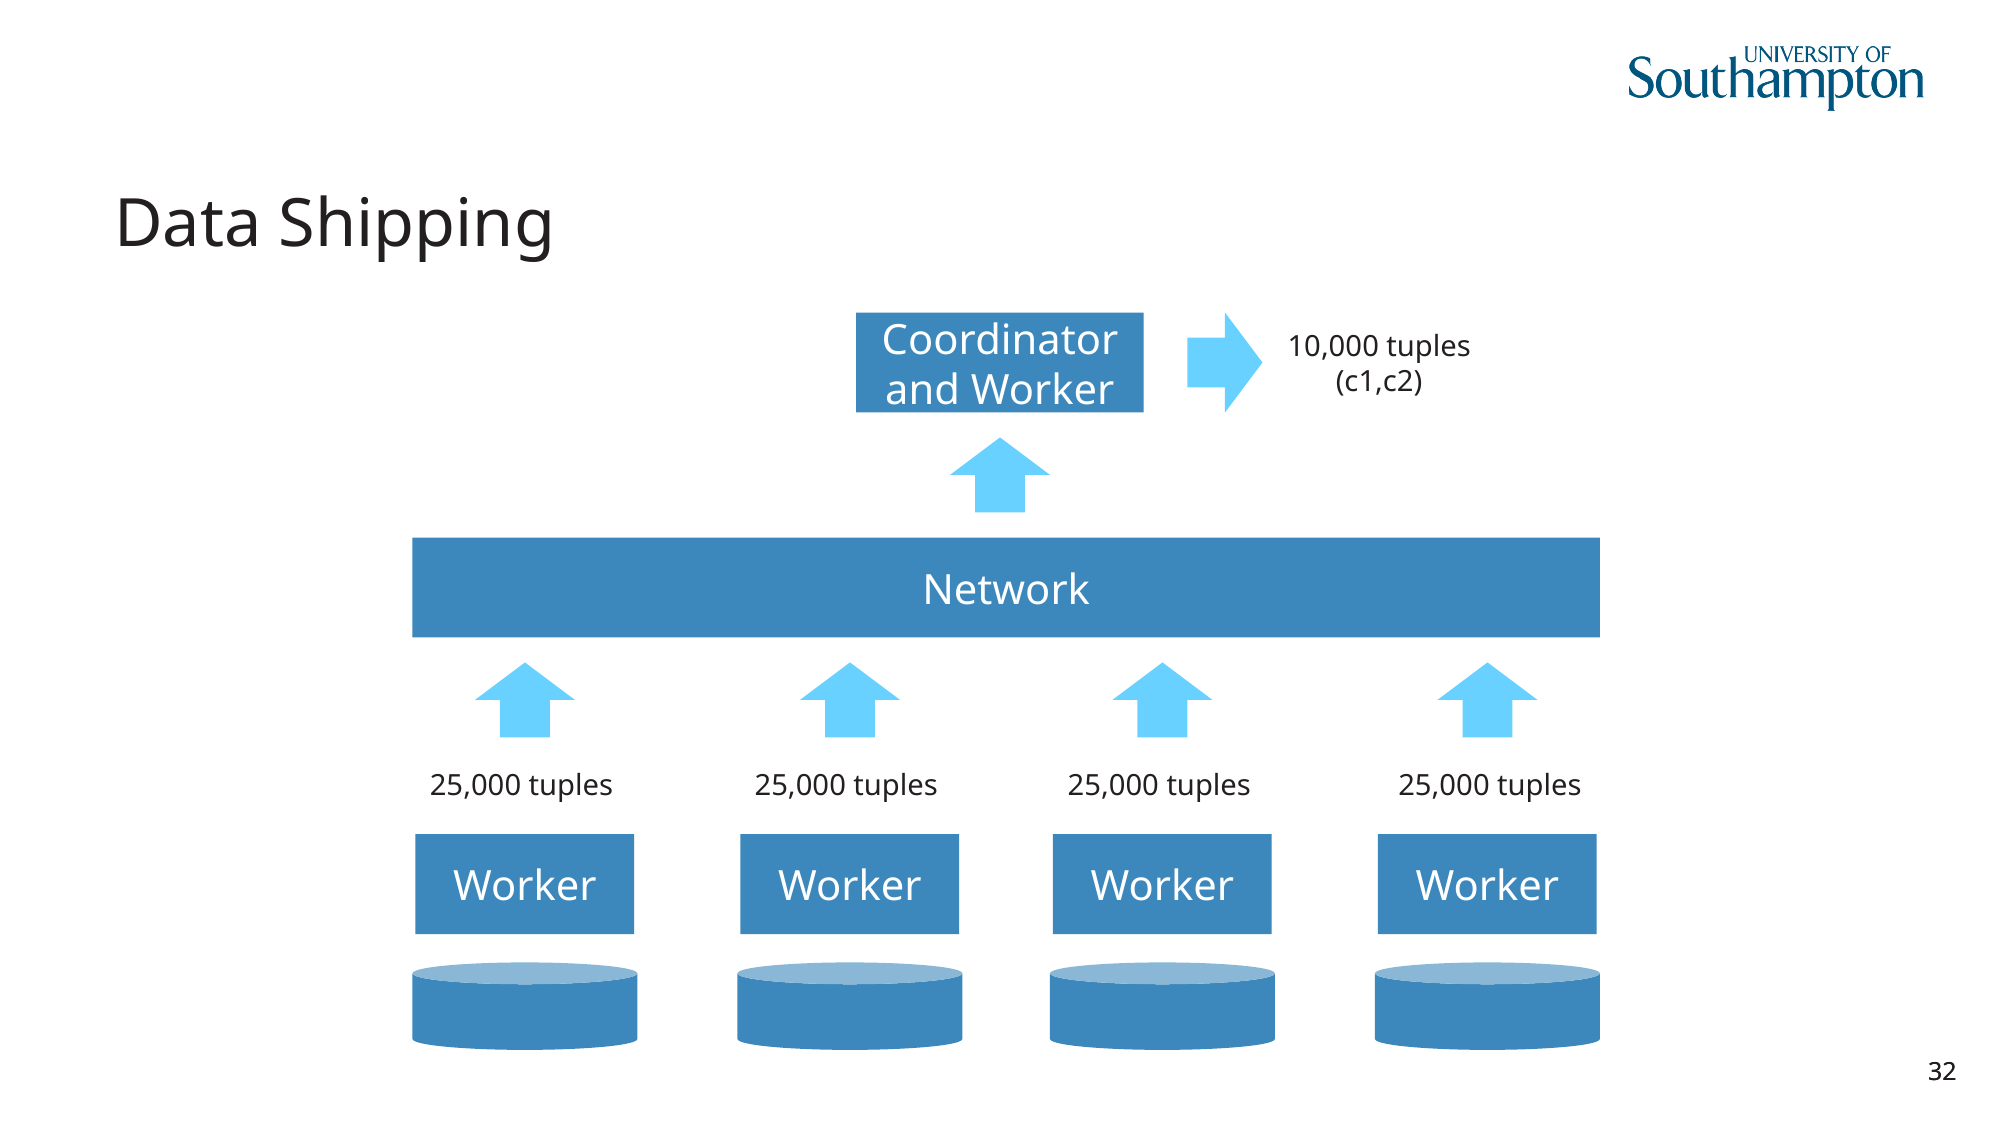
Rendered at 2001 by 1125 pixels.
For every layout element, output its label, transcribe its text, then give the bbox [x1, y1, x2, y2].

slide_number 32 [1897, 1046, 1969, 1094]
text_box T [1377, 964, 1598, 983]
text_box ⨝ [740, 964, 960, 983]
text_box 10,000 tuples (c1,c2) [1261, 311, 1497, 413]
text_box [1434, 661, 1541, 733]
text_box [736, 961, 964, 1051]
text_box Worker [1377, 835, 1598, 935]
text_box 25,000 tuples [396, 733, 647, 835]
text_box [1373, 961, 1601, 1051]
text_box [411, 961, 639, 1051]
text_box Coordinator and Worker [855, 311, 1145, 413]
text_box S [1052, 964, 1273, 983]
text_box Worker [739, 835, 960, 935]
text_box Worker [414, 835, 635, 935]
picture [1629, 71, 1648, 95]
text_box [1109, 661, 1216, 733]
text_box [1048, 961, 1276, 1051]
text_box [946, 436, 1054, 514]
text_box 25,000 tuples [727, 733, 965, 835]
text_box [1186, 309, 1261, 416]
text_box [796, 661, 904, 733]
picture [1629, 46, 1924, 111]
text_box Network [411, 536, 1601, 638]
text_box U [415, 964, 635, 983]
text_box Worker [1052, 835, 1273, 935]
text_box 25,000 tuples [1365, 733, 1615, 835]
text_box [471, 661, 579, 733]
picture [1869, 48, 1877, 60]
title Data Shipping [102, 113, 1898, 268]
text_box 25,000 tuples [1034, 733, 1284, 835]
